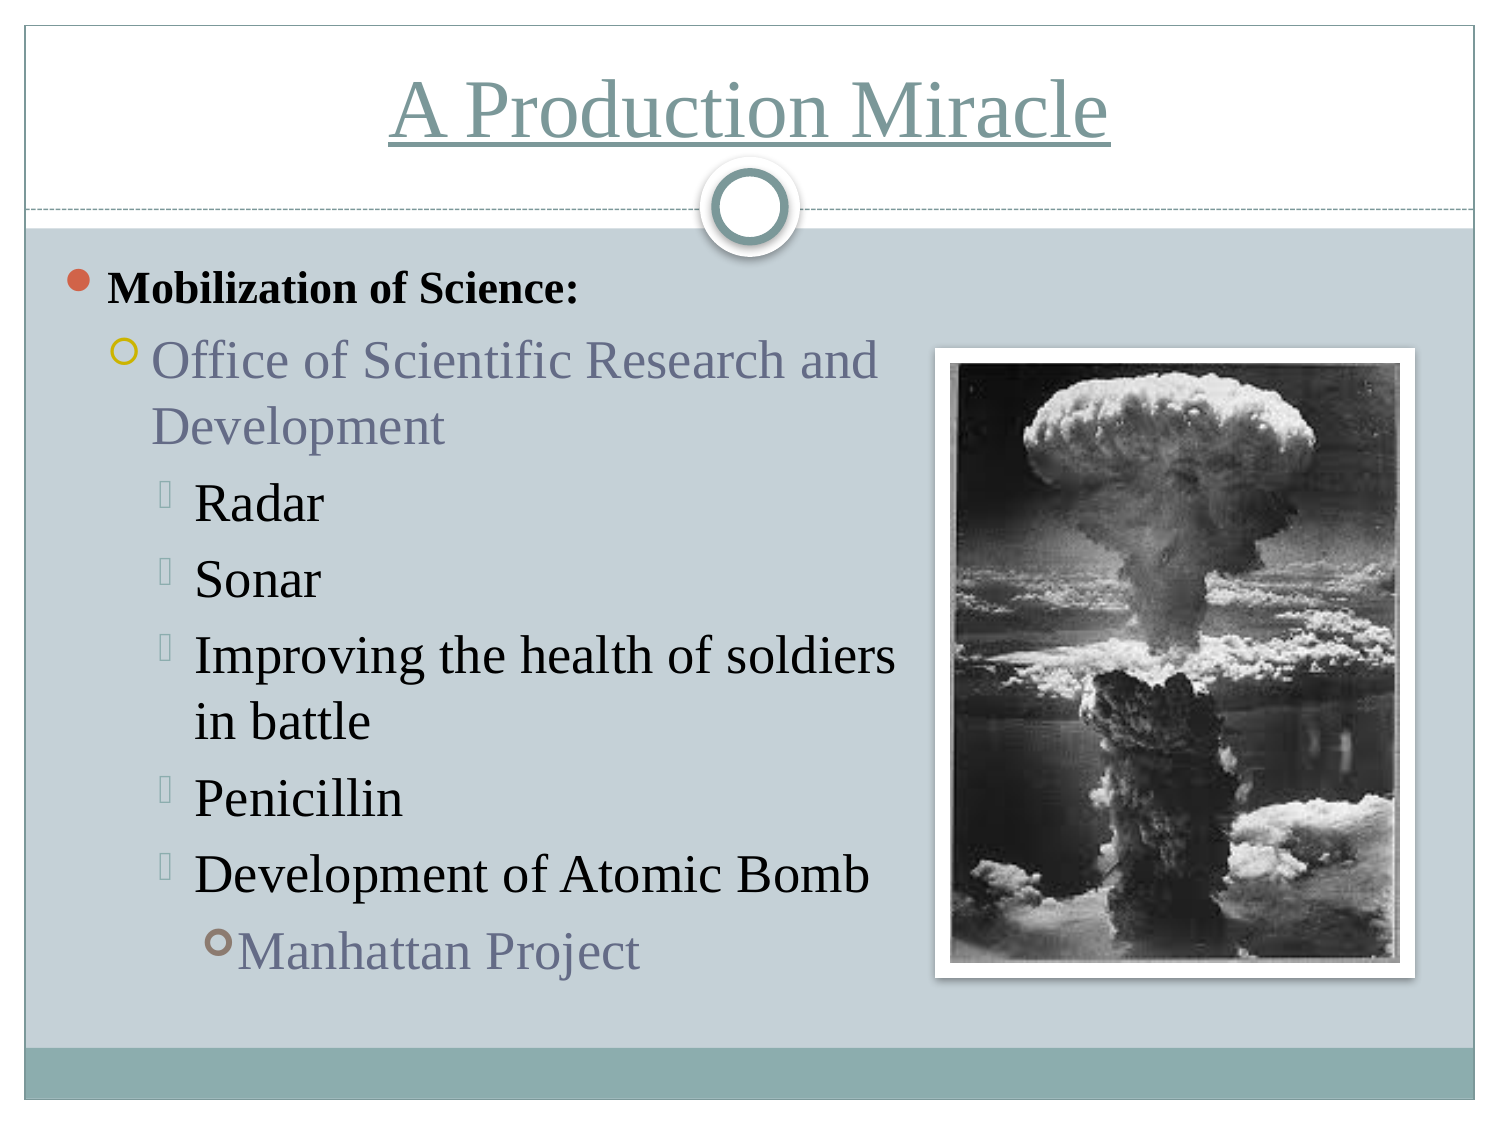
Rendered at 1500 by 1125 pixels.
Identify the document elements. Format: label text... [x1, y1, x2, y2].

title A Production Miracle [49, 37, 1450, 162]
list Mobilization of Science: Office of Scientific Research and Development Radar Sonar Improving the health of soldiers in battle Penicillin Development of Atomic Bomb Manhattan Project [49, 250, 925, 1001]
picture [949, 362, 1401, 964]
